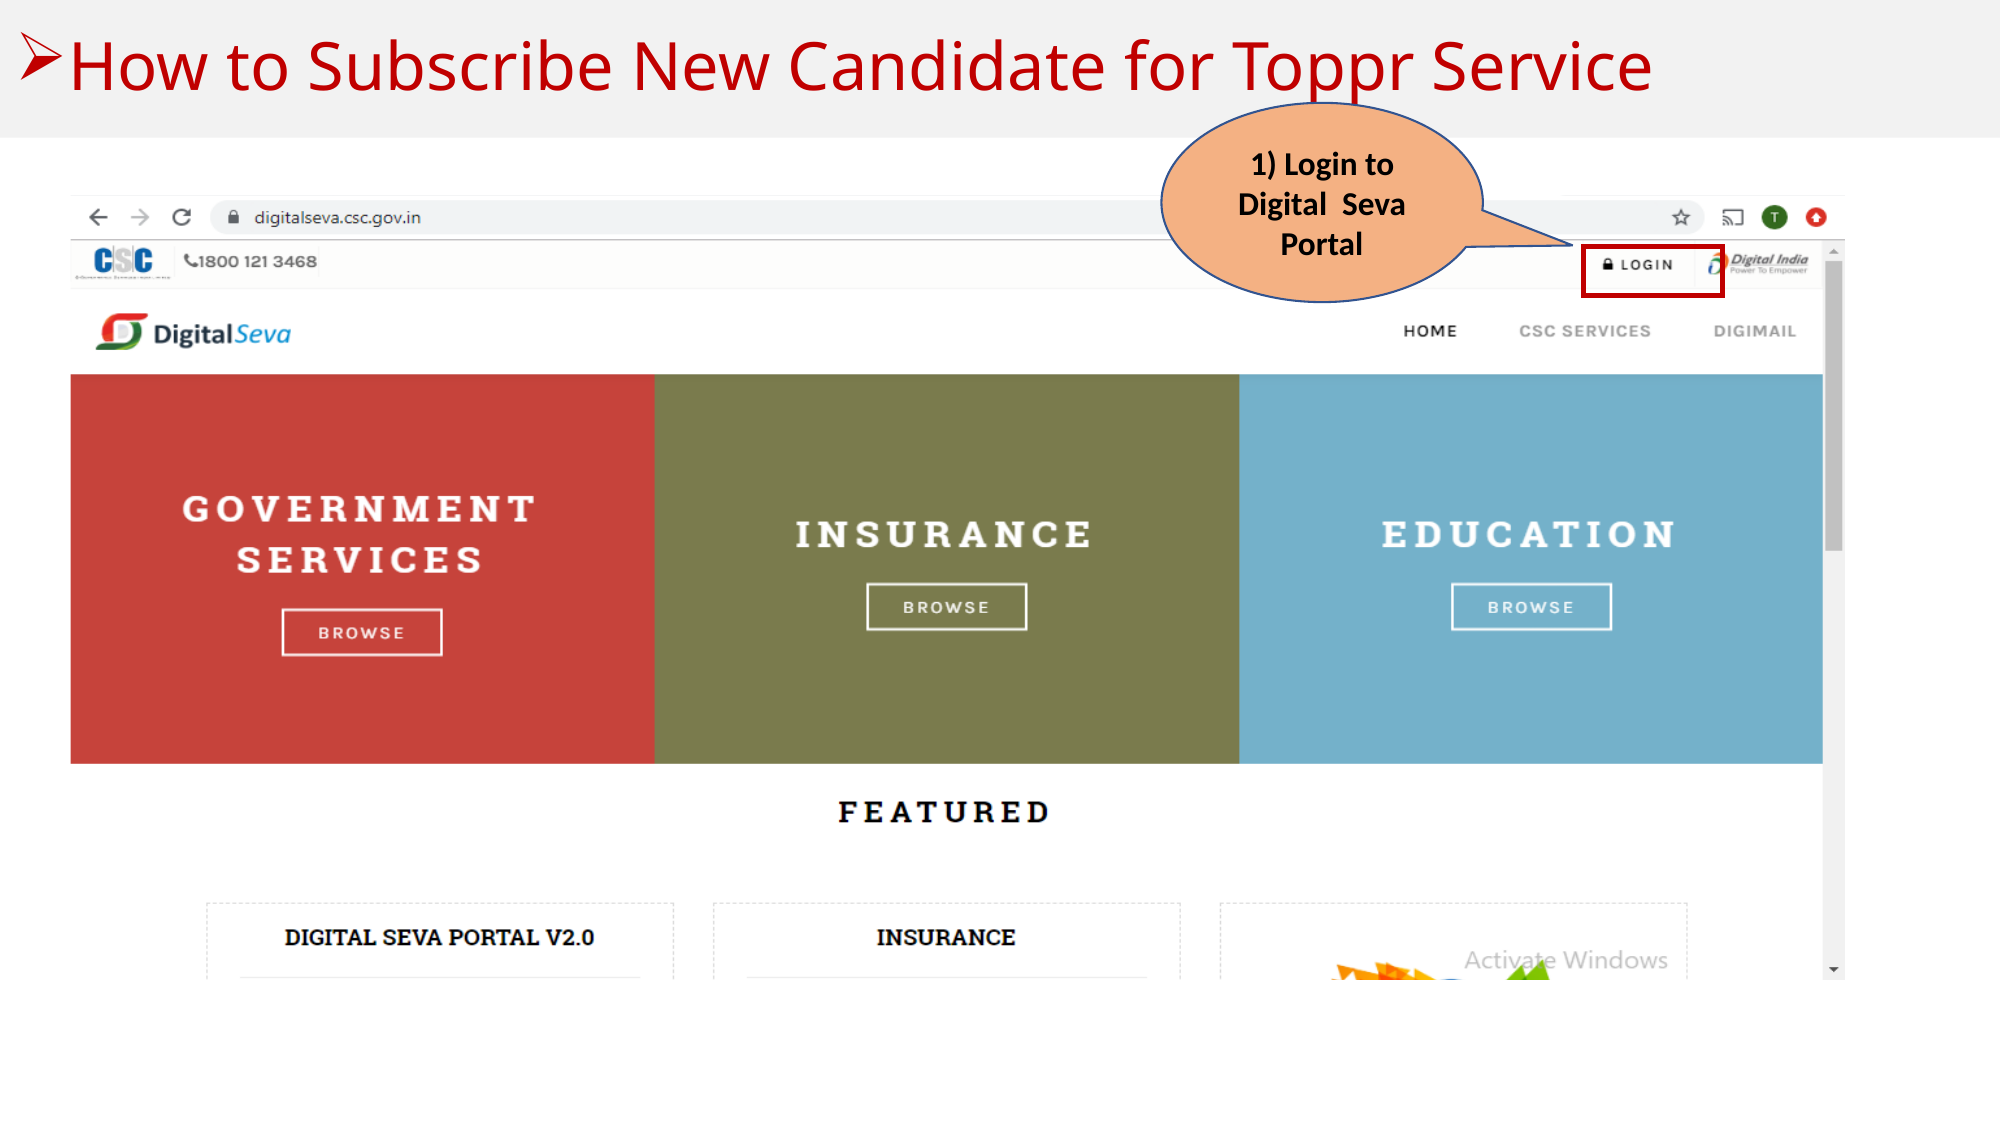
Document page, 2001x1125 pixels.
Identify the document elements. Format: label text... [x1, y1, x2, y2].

text_box 1) Login to Digital Seva Portal [1160, 101, 1484, 194]
title How to Subscribe New Candidate for Toppr Service [0, 0, 2000, 138]
picture [70, 194, 1845, 980]
